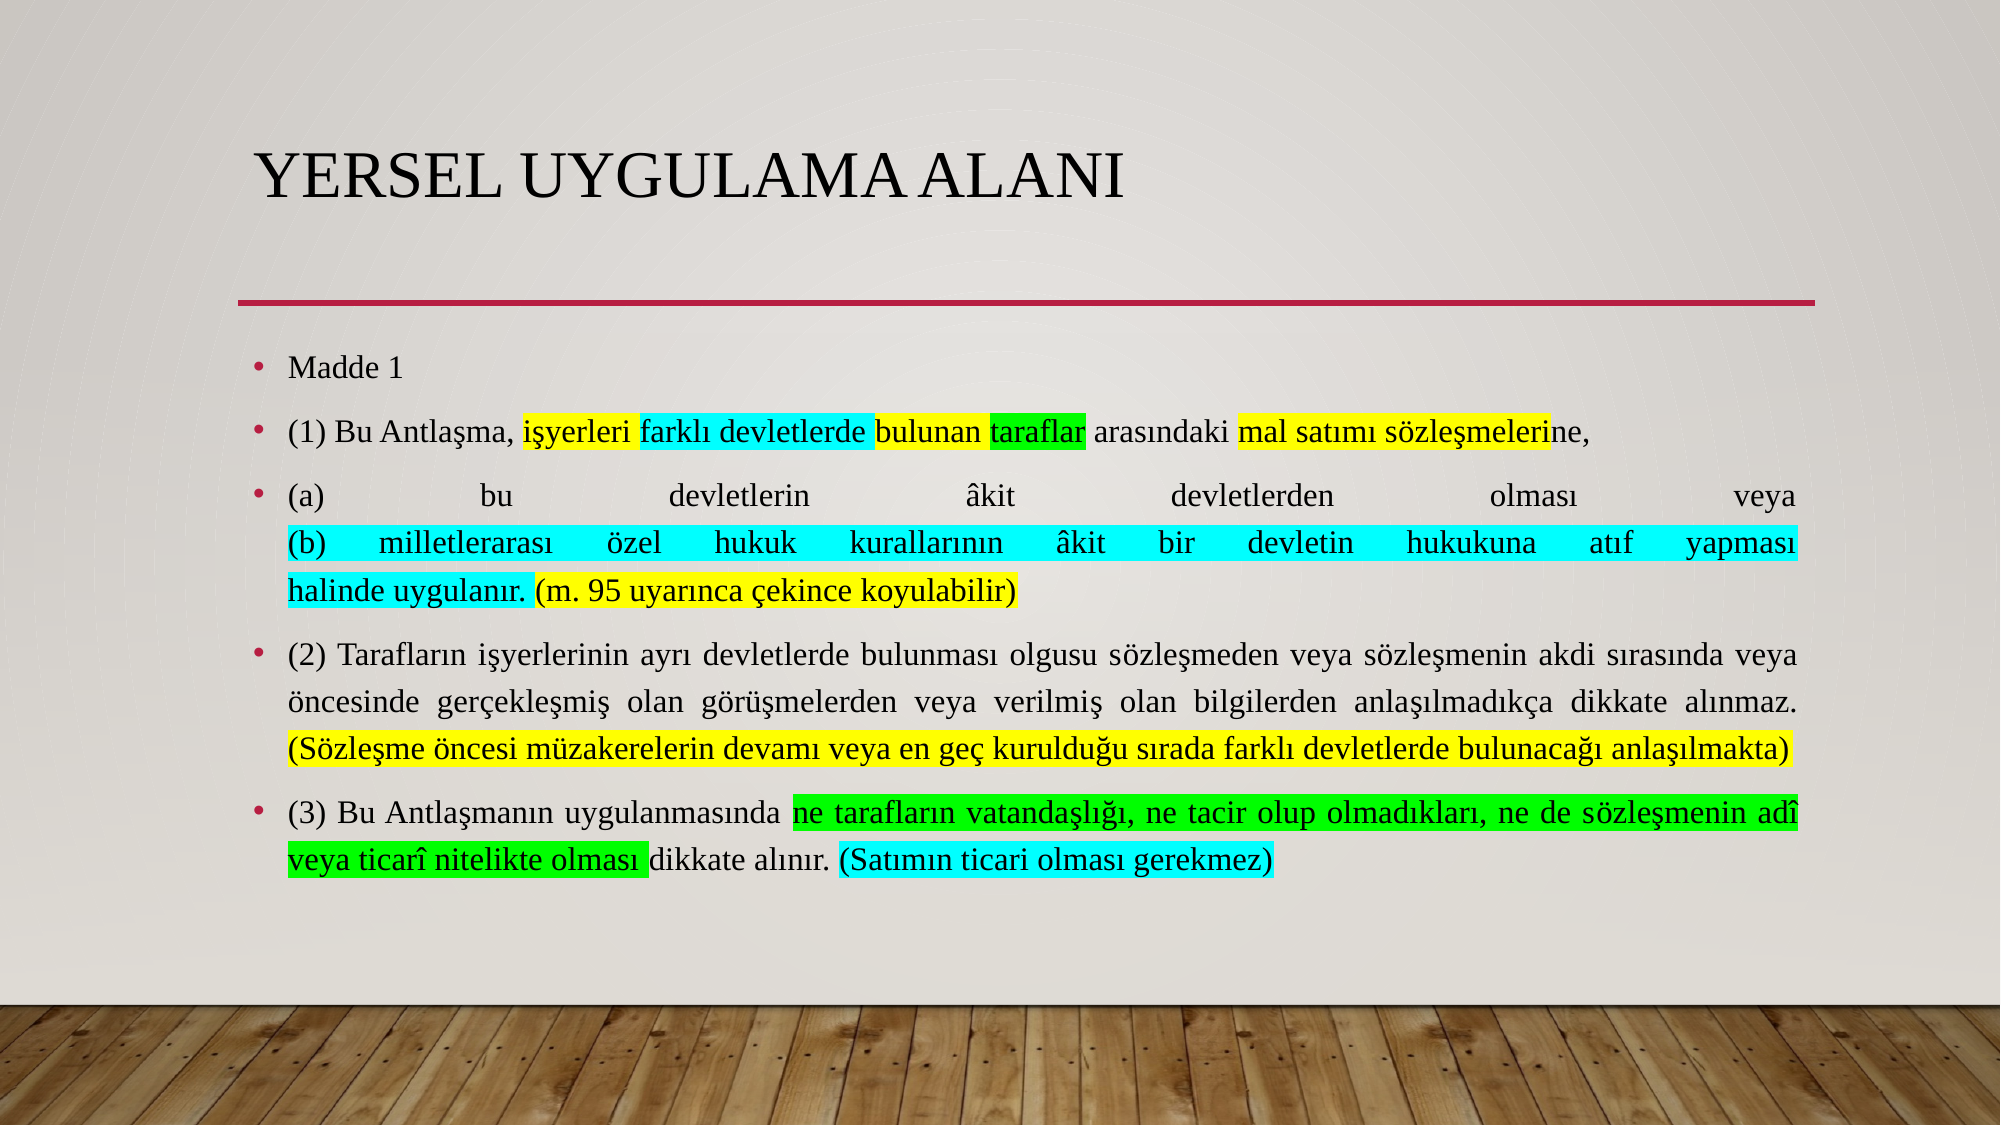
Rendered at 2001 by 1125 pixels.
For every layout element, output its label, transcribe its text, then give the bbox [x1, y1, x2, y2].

picture [0, 1005, 2000, 1125]
title Yersel uygulama alanı [238, 131, 1814, 305]
list Madde 1 (1) Bu Antlaşma, işyerleri farklı devletlerde bulunan taraflar arasındaki mal satımı sözleşmelerine, (a) bu devletlerin âkit devletlerden olması veya (b) milletlerarası özel hukuk kurallarının âkit bir devletin hukukuna atıf yapması halinde uygulanır. (m. 95 uyarınca çekince koyulabilir) (2) Tarafların işyerlerinin ayrı devletlerde bulunması olgusu sözleşmeden veya sözleşmenin akdi sırasında veya öncesinde gerçekleşmiş olan görüşmelerden veya verilmiş olan bilgilerden anlaşılmadıkça dikkate alınmaz. (Sözleşme öncesi müzakerelerin devamı veya en geç kurulduğu sırada farklı devletlerde bulunacağı anlaşılmakta) (3) Bu Antlaşmanın uygulanmasında ne tarafların vatandaşlığı, ne tacir olup olmadıkları, ne de sözleşmenin adî veya ticarî nitelikte olması dikkate alınır. (Satımın ticari olması gerekmez) [238, 330, 1814, 897]
